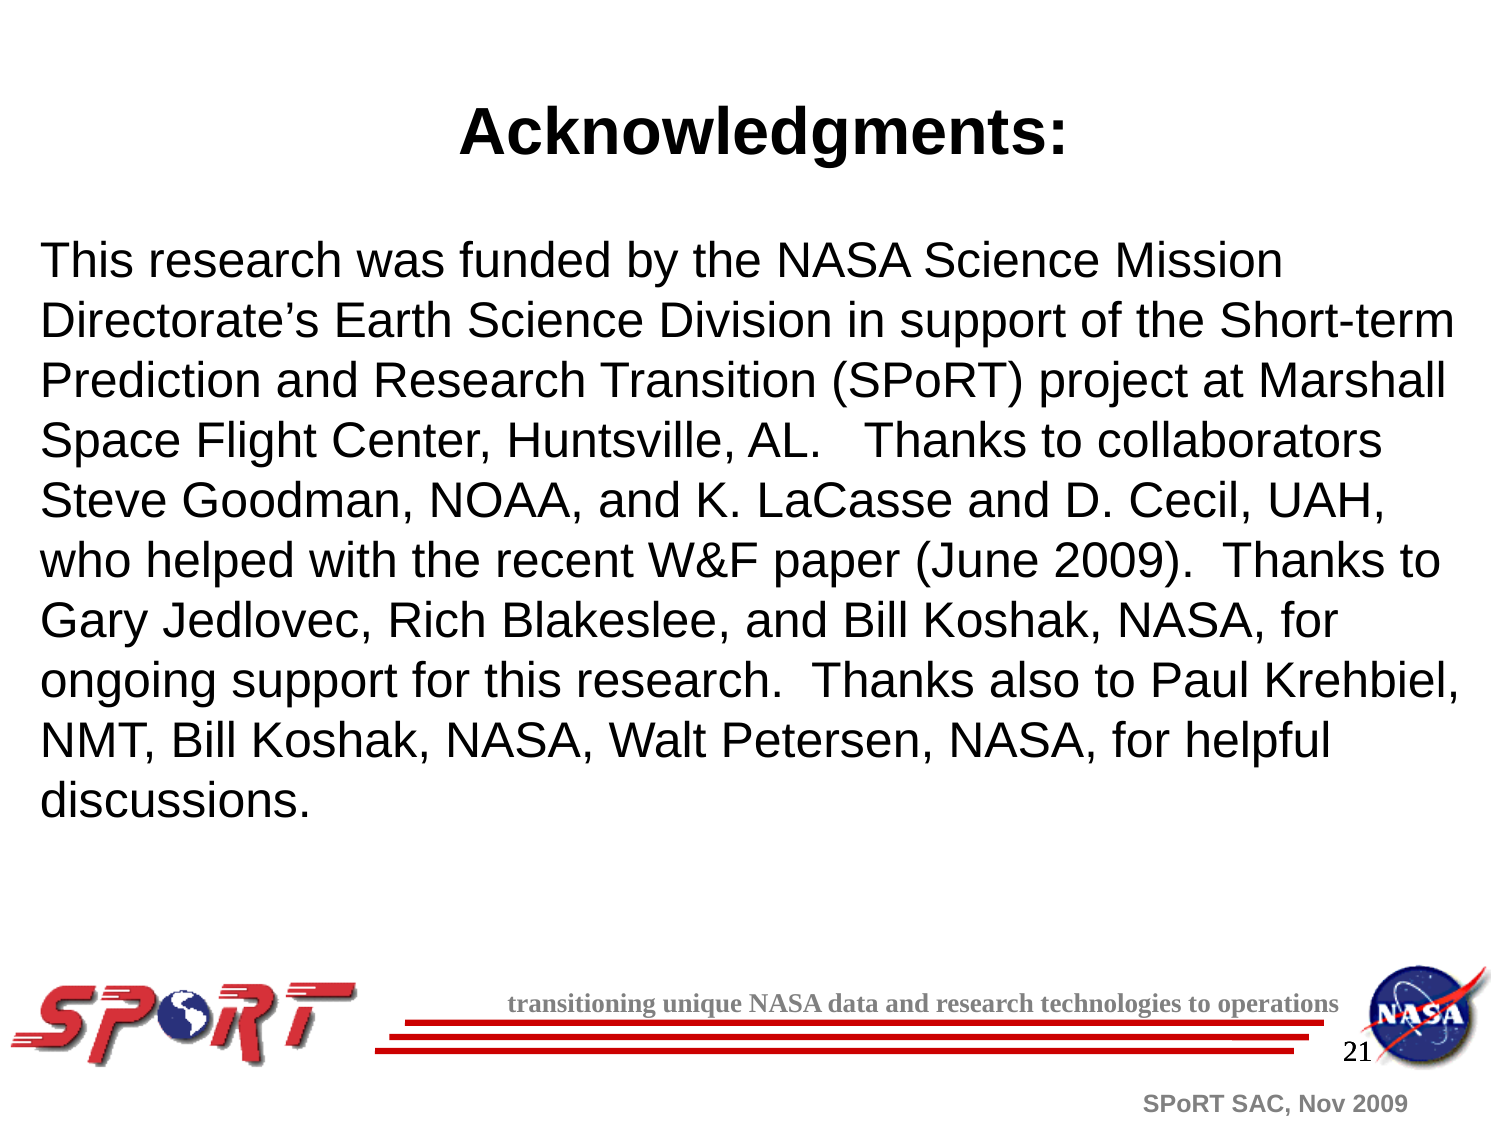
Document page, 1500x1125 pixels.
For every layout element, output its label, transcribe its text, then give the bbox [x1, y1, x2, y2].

title Acknowledgments: This research was funded by the NASA Science Mission Directorate’s Earth Science Division in support of the Short-term Prediction and Research Transition (SPoRT) project at Marshall Space Flight Center, Huntsville, AL. Thanks to collaborators Steve Goodman, NOAA, and K. LaCasse and D. Cecil, UAH, who helped with the recent W&F paper (June 2009). Thanks to Gary Jedlovec, Rich Blakeslee, and Bill Koshak, NASA, for ongoing support for this research. Thanks also to Paul Krehbiel, NMT, Bill Koshak, NASA, Walt Petersen, NASA, for helpful discussions. [24, 0, 1500, 888]
picture [1350, 962, 1491, 1075]
picture [0, 972, 375, 1075]
